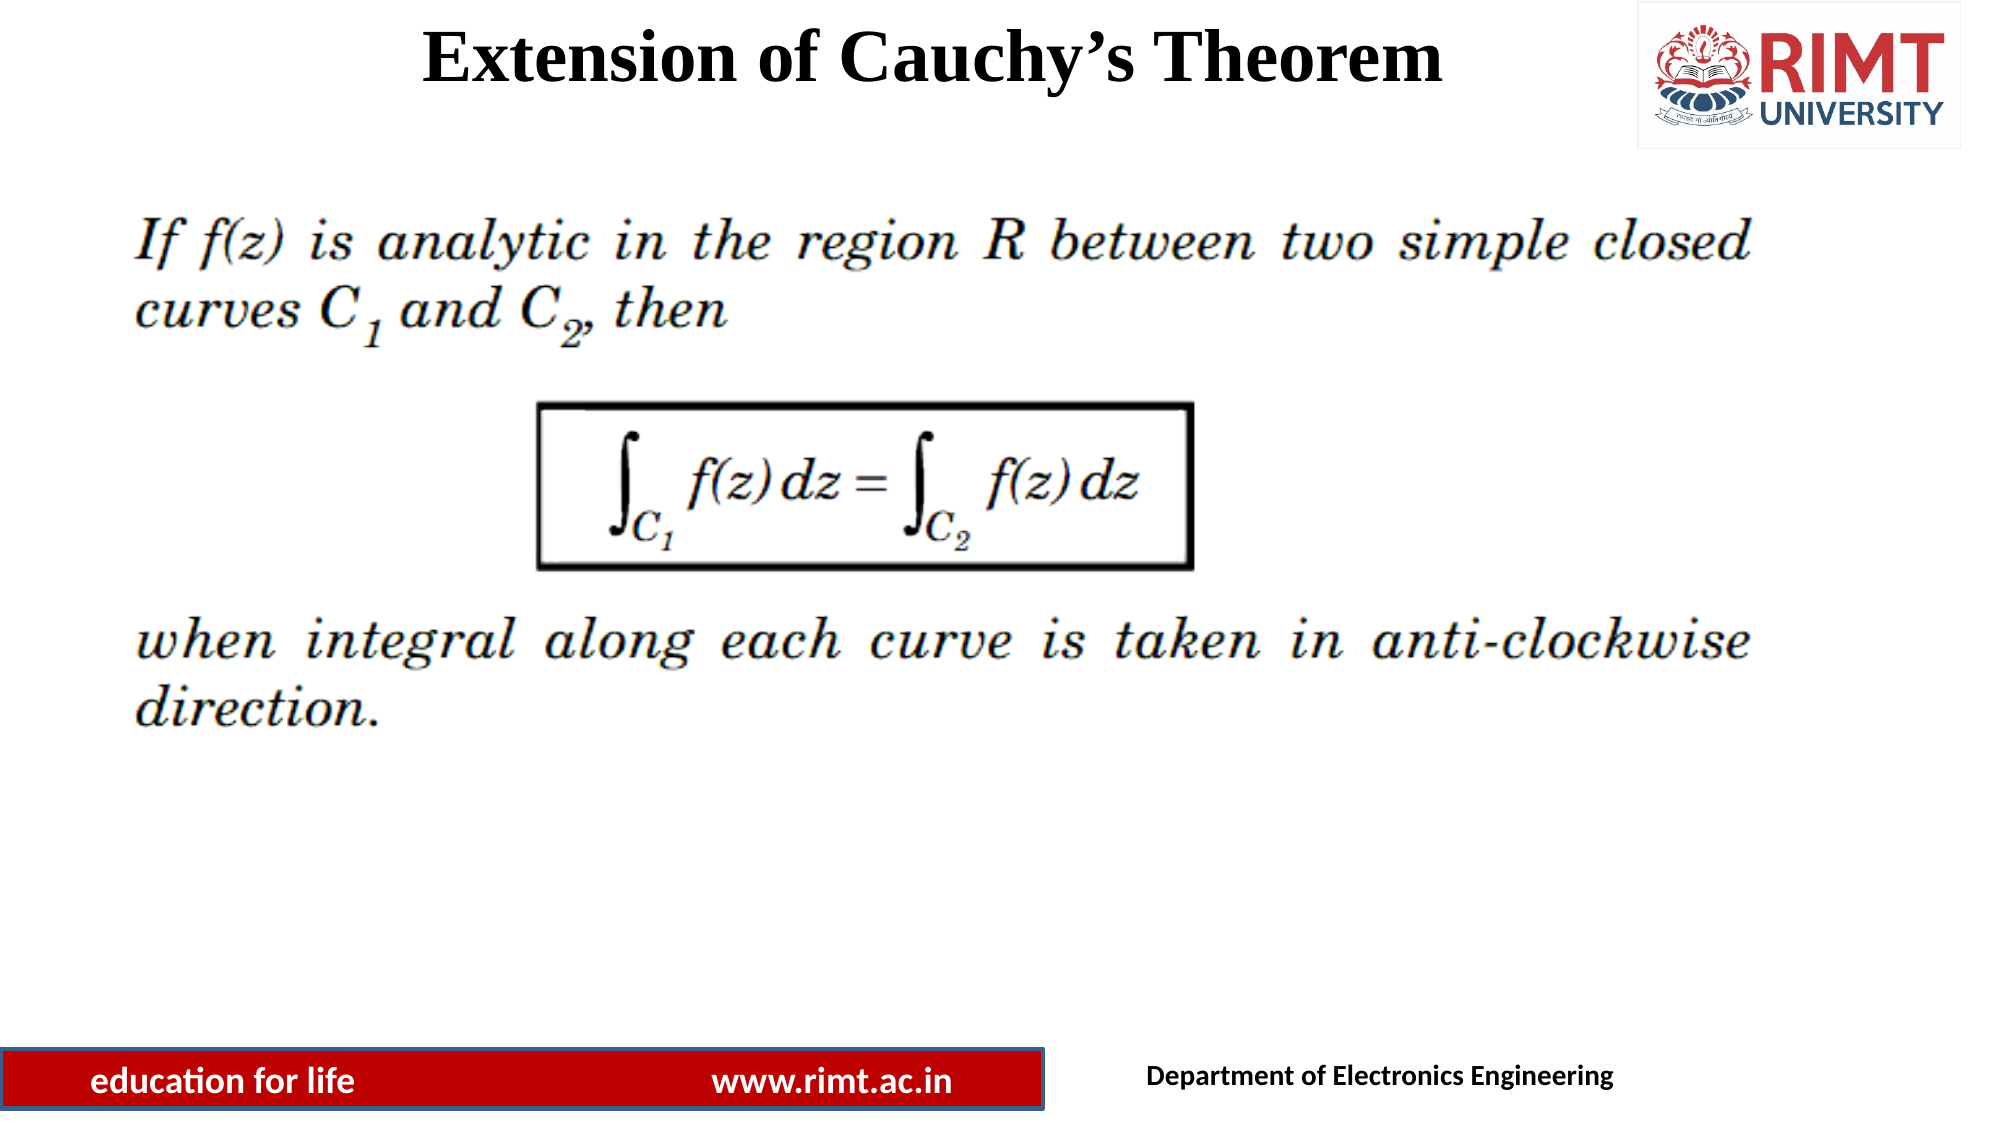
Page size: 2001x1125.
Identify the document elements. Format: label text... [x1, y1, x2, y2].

text_box Extension of Cauchy’s Theorem [407, 0, 1460, 105]
picture [109, 187, 1821, 751]
text_box Department of Electronics Engineering [1042, 1044, 1718, 1104]
text_box education for life www.rimt.ac.in [0, 1047, 1045, 1111]
picture [1637, 1, 1961, 149]
